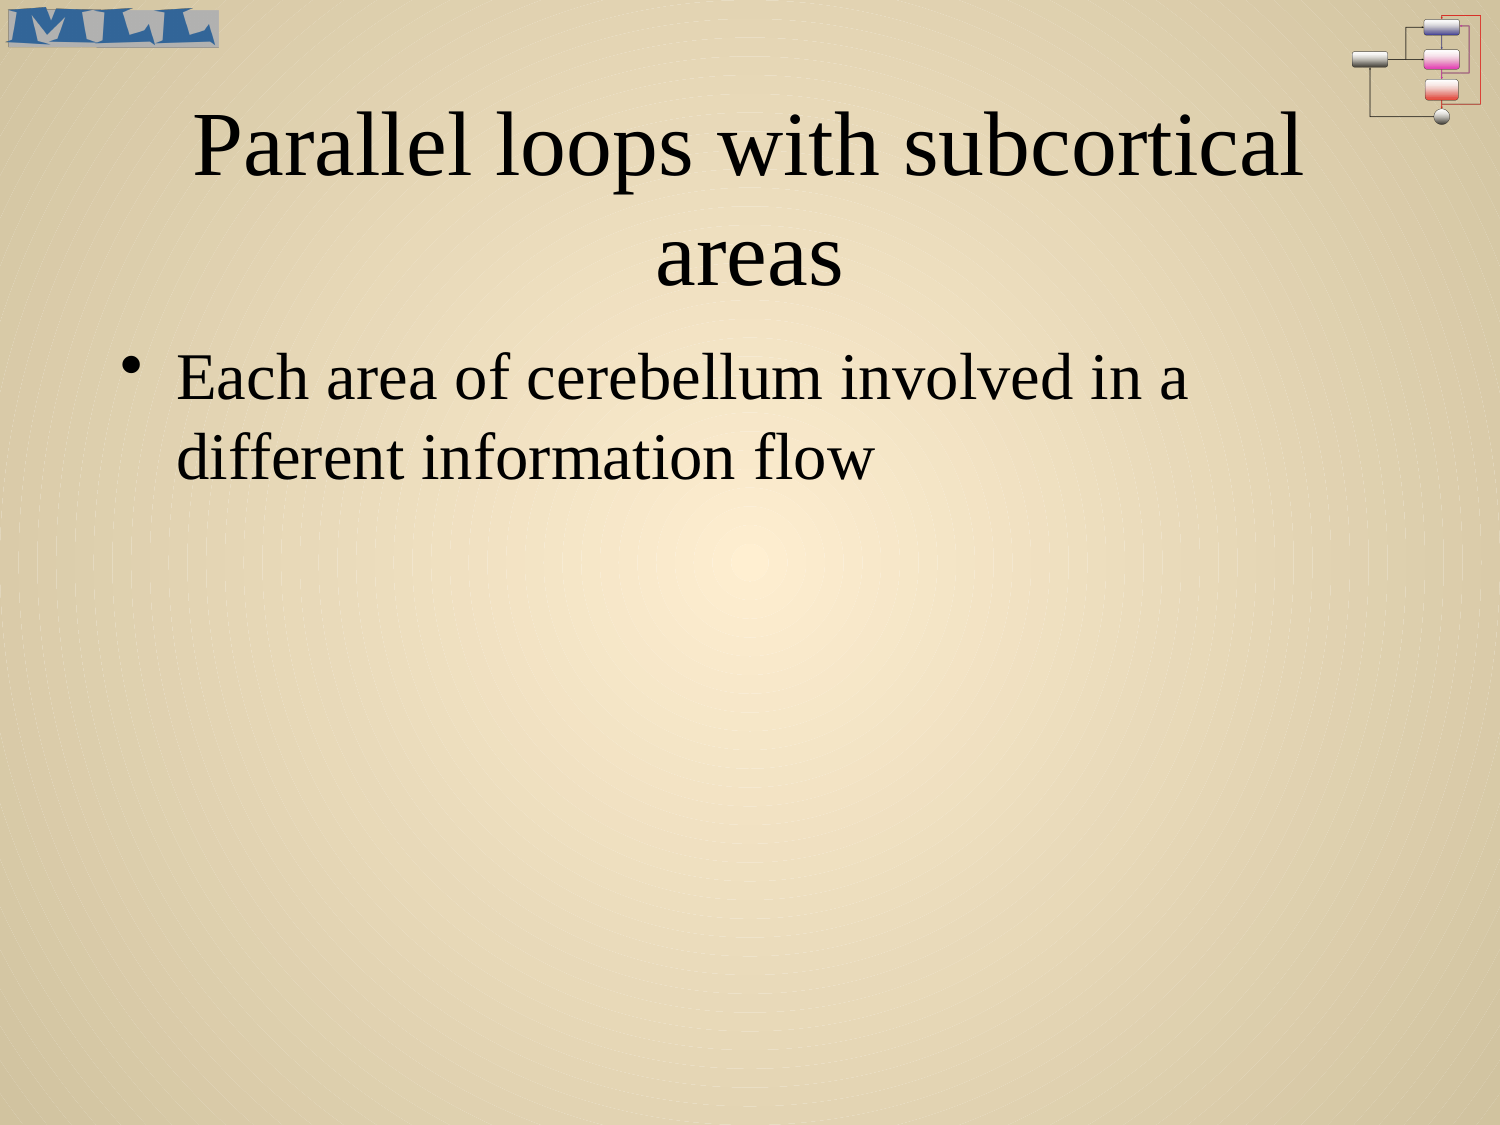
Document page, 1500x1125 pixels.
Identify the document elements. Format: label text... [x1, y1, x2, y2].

picture [5, 7, 220, 49]
list Each area of cerebellum involved in a different information flow [111, 324, 1388, 707]
picture [1352, 15, 1481, 125]
title Parallel loops with subcortical areas [111, 61, 1388, 324]
